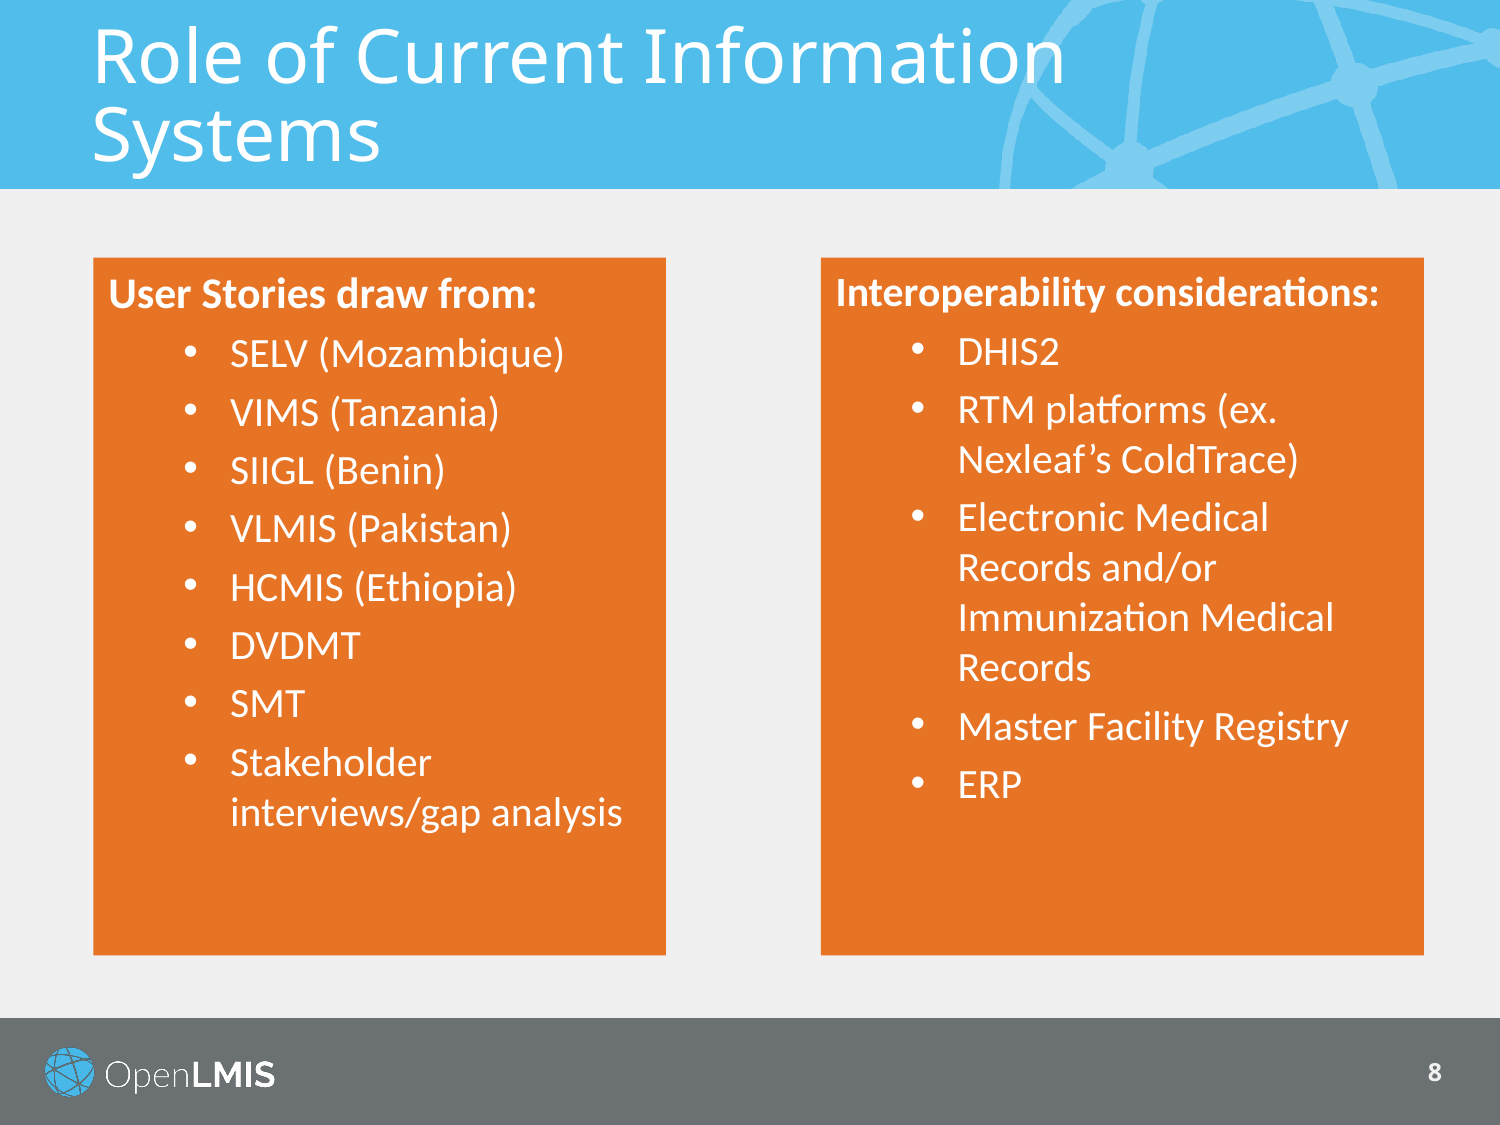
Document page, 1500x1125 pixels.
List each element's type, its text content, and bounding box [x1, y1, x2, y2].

picture [977, 0, 1500, 189]
text_box Interoperability considerations: DHIS2 RTM platforms (ex. Nexleaf’s ColdTrace) Electronic Medical Records and/or Immunization Medical Records Master Facility Registry ERP [819, 256, 1426, 957]
title Role of Current Information Systems [76, 11, 1366, 187]
list User Stories draw from: SELV (Mozambique) VIMS (Tanzania) SIIGL (Benin) VLMIS (Pakistan) HCMIS (Ethiopia) DVDMT SMT Stakeholder interviews/gap analysis [91, 256, 668, 957]
slide_number 8 [1338, 1043, 1458, 1104]
picture [37, 1033, 281, 1114]
